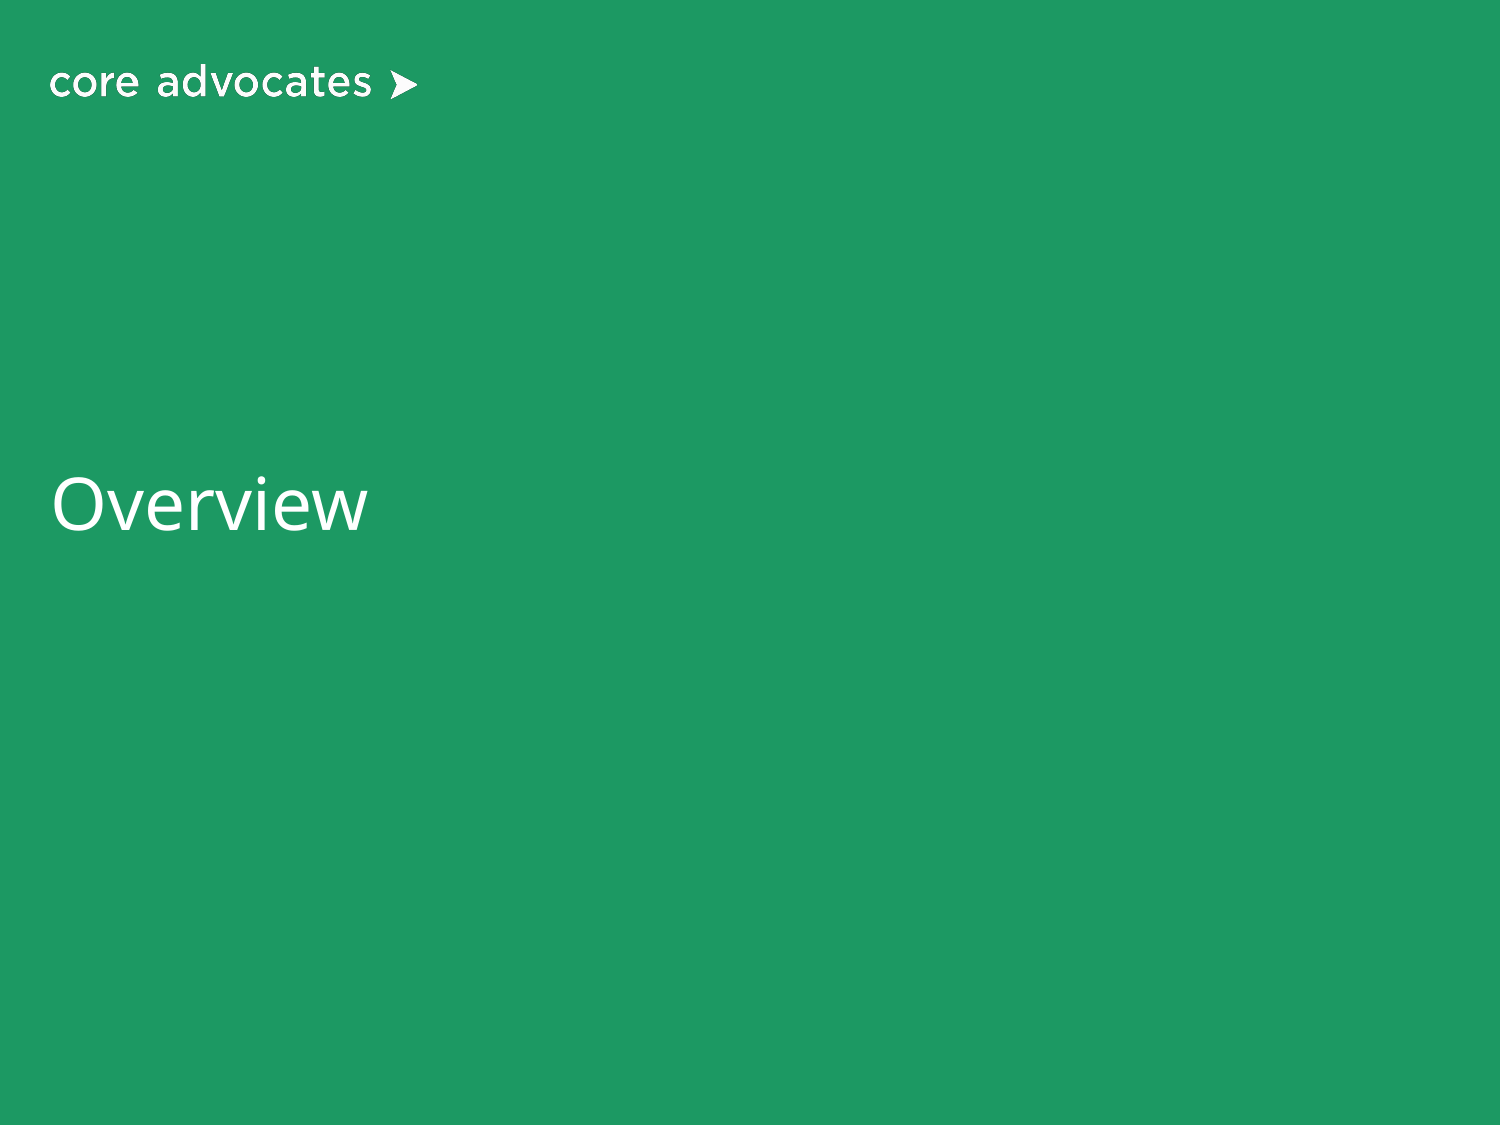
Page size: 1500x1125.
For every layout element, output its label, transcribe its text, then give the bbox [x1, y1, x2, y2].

title Overview [35, 464, 1472, 613]
picture [50, 64, 417, 99]
